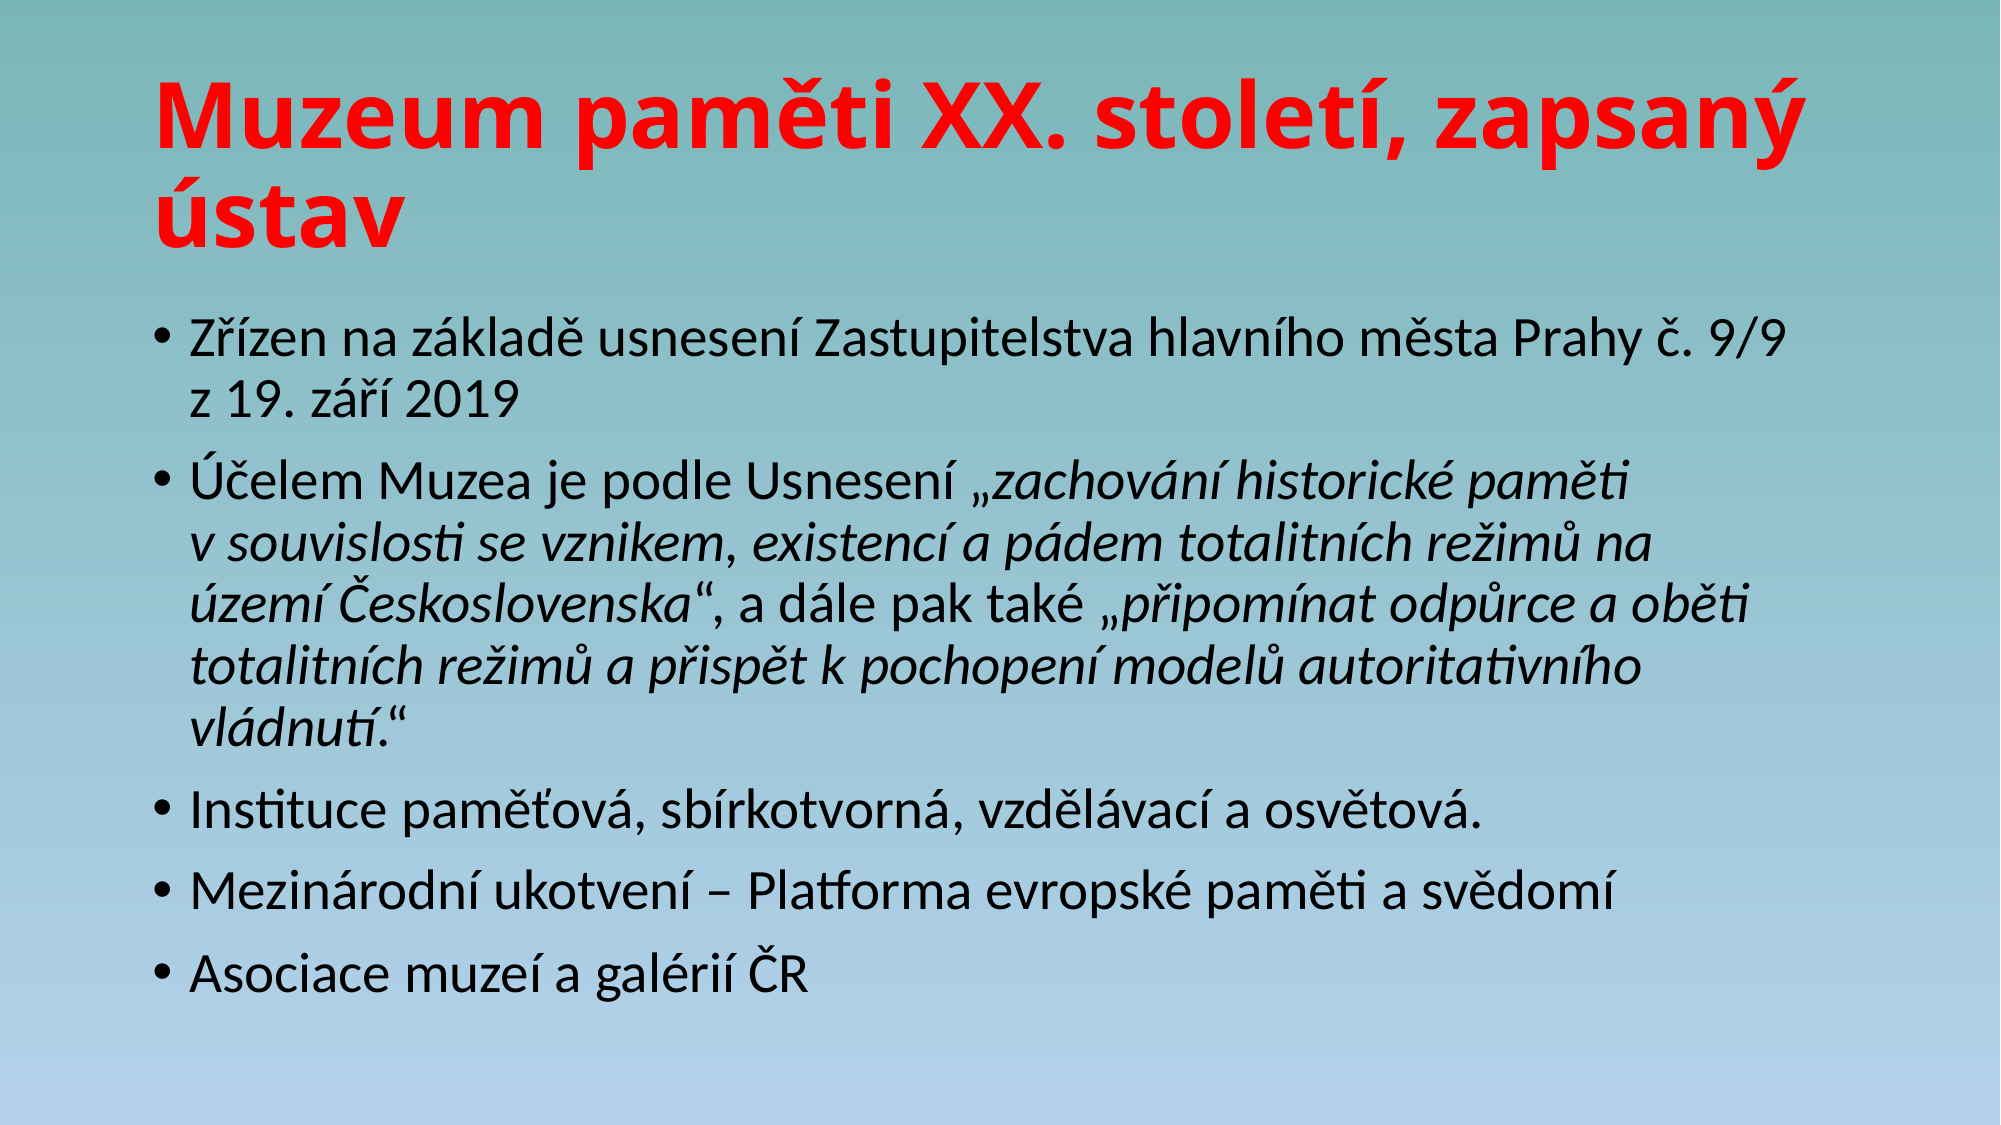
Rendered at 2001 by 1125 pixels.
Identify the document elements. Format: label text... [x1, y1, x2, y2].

list Zřízen na základě usnesení Zastupitelstva hlavního města Prahy č. 9/9 z 19. září 2019 Účelem Muzea je podle Usnesení „zachování historické paměti v souvislosti se vznikem, existencí a pádem totalitních režimů na území Československa“, a dále pak také „připomínat odpůrce a oběti totalitních režimů a přispět k pochopení modelů autoritativního vládnutí.“ Instituce paměťová, sbírkotvorná, vzdělávací a osvětová. Mezinárodní ukotvení – Platforma evropské paměti a svědomí Asociace muzeí a galérií ČR [137, 299, 1863, 1014]
title Muzeum paměti XX. století, zapsaný ústav [137, 59, 1863, 278]
